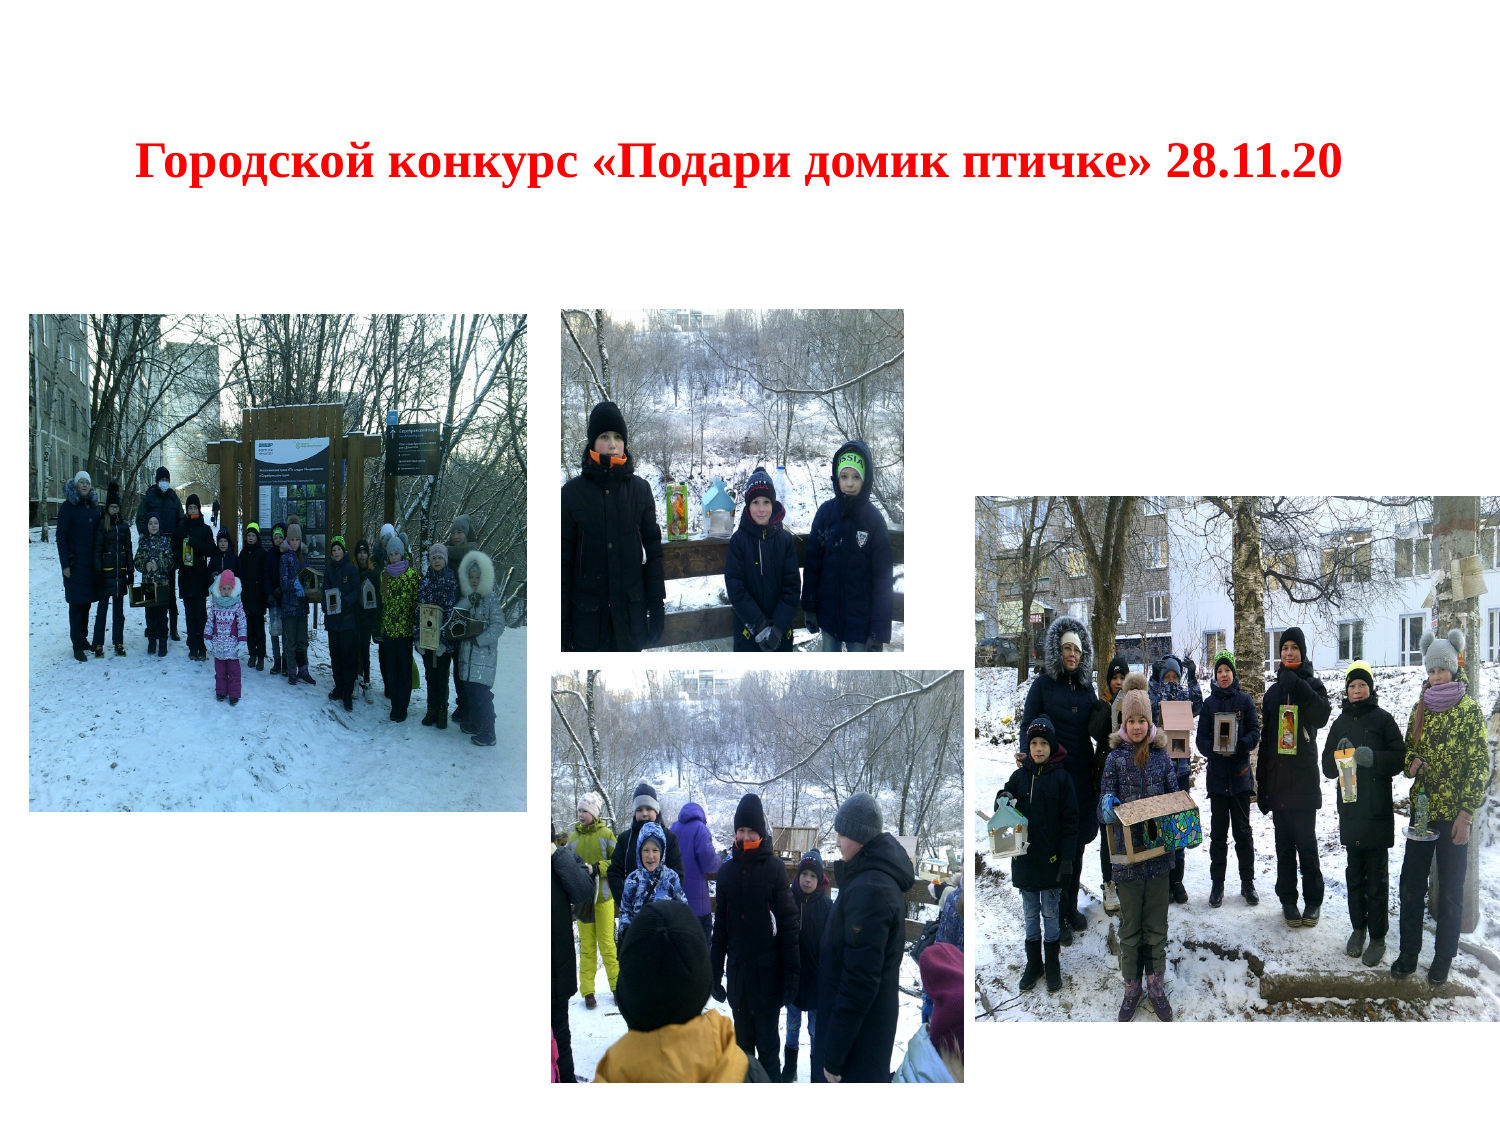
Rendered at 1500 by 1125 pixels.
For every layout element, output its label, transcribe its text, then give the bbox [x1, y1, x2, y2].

picture [560, 308, 904, 652]
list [28, 314, 527, 812]
picture [550, 670, 964, 1083]
picture [974, 495, 1500, 1022]
title Городской конкурс «Подари домик птичке» 28.11.20 [29, 99, 1451, 214]
